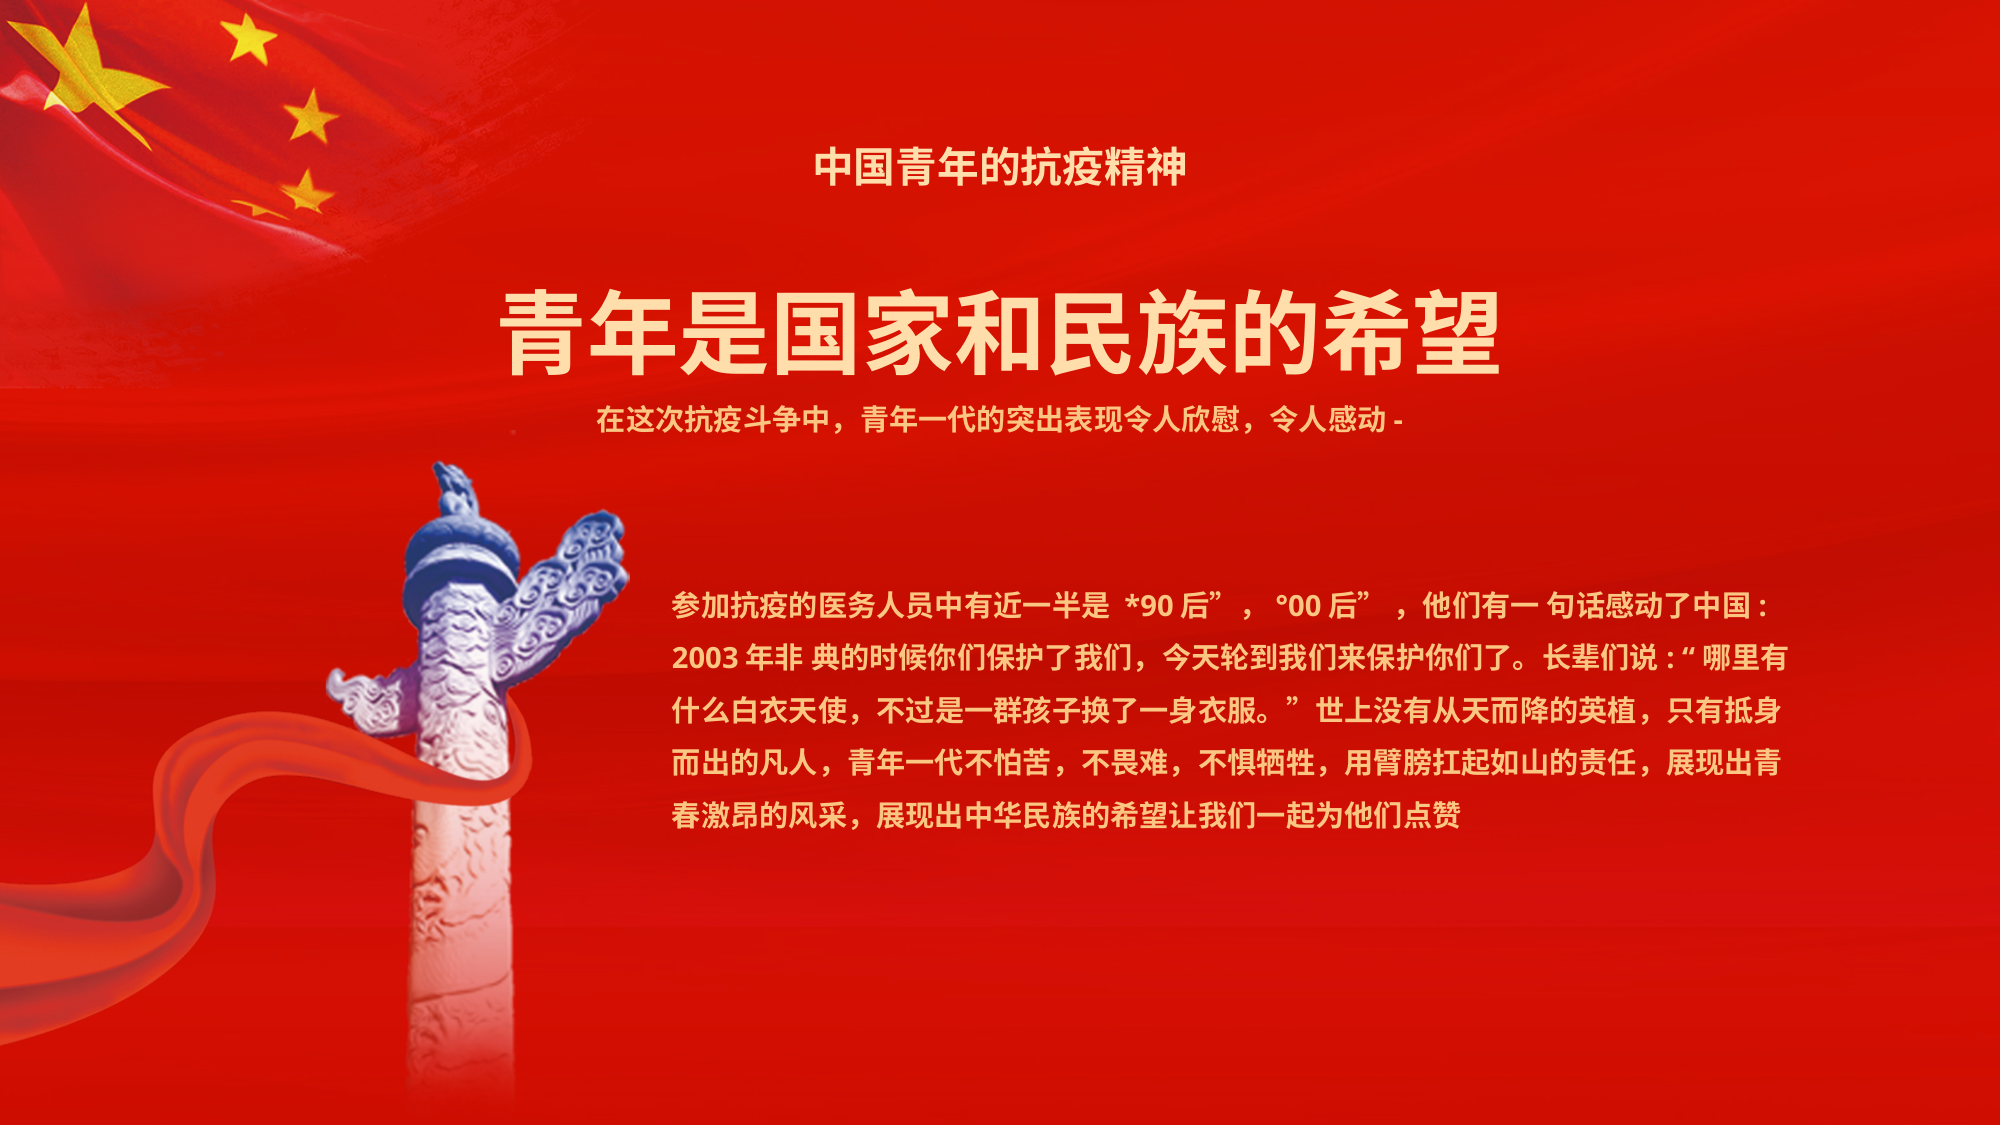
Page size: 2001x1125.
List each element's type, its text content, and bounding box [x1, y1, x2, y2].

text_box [143, 133, 1857, 200]
picture [0, 0, 812, 1125]
text_box 参加抗疫的医务人员中有近一半是 *90后”，°00后” ，他们有一 句话感动了中国: 2003年非 典的时候你们保护了我们，今天轮到我们来保护你们了。长辈们说: “哪里有什么白衣天使，不过是一群孩子换了一身衣服。”世上没有从天而降的英植，只有抵身而出的凡人，青年一代不怕苦，不畏难，不惧牺牲，用臂膀扛起如山的责任，展现出青春激昂的风采，展现出中华民族的希望让我们一起为他们点赞 [657, 562, 1824, 840]
text_box 在这次抗疫斗争中，青年一代的突出表现令人欣慰，令人感动- [812, 376, 1750, 444]
text_box 青年是国家和民族的希望 [812, 268, 1857, 393]
